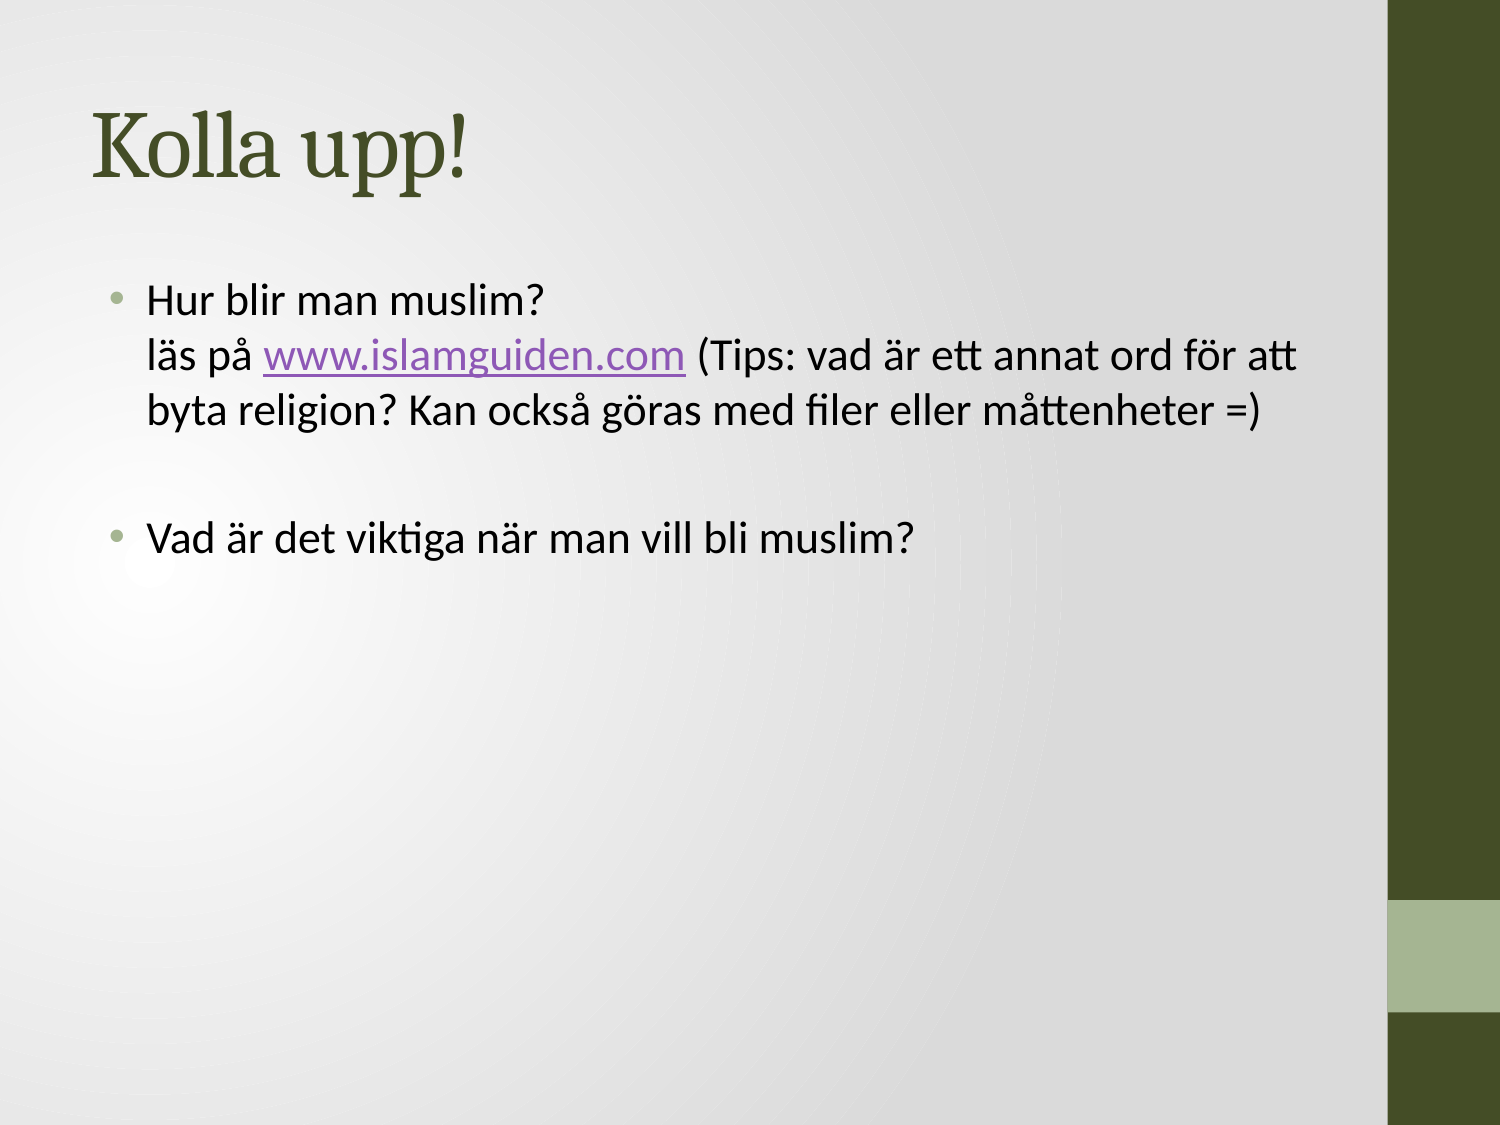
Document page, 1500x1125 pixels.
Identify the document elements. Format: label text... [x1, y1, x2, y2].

title Kolla upp! [75, 45, 1325, 233]
list Hur blir man muslim? läs på www.islamguiden.com (Tips: vad är ett annat ord för att byta religion? Kan också göras med filer eller måttenheter =) Vad är det viktiga när man vill bli muslim? [75, 262, 1325, 1050]
